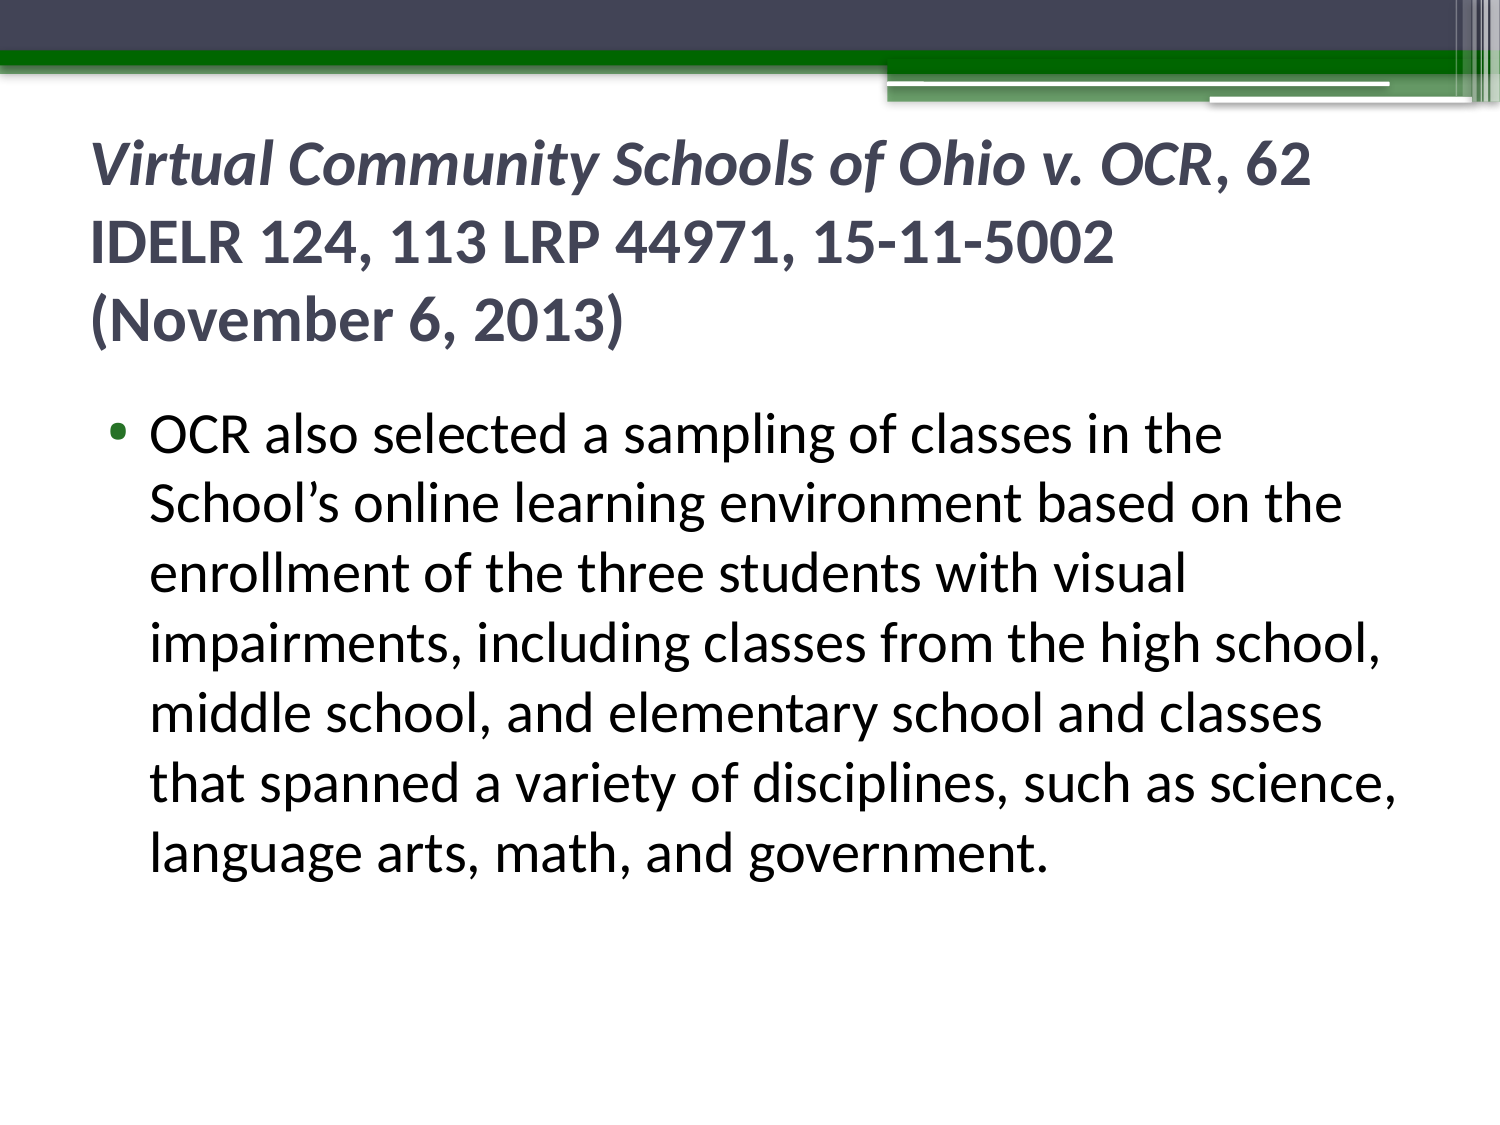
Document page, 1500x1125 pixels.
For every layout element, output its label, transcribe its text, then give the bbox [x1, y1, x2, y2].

title Virtual Community Schools of Ohio v. OCR, 62 IDELR 124, 113 LRP 44971, 15-11-5002 (November 6, 2013) [75, 112, 1425, 363]
list OCR also selected a sampling of classes in the School’s online learning environment based on the enrollment of the three students with visual impairments, including classes from the high school, middle school, and elementary school and classes that spanned a variety of disciplines, such as science, language arts, math, and government. [75, 387, 1425, 1079]
